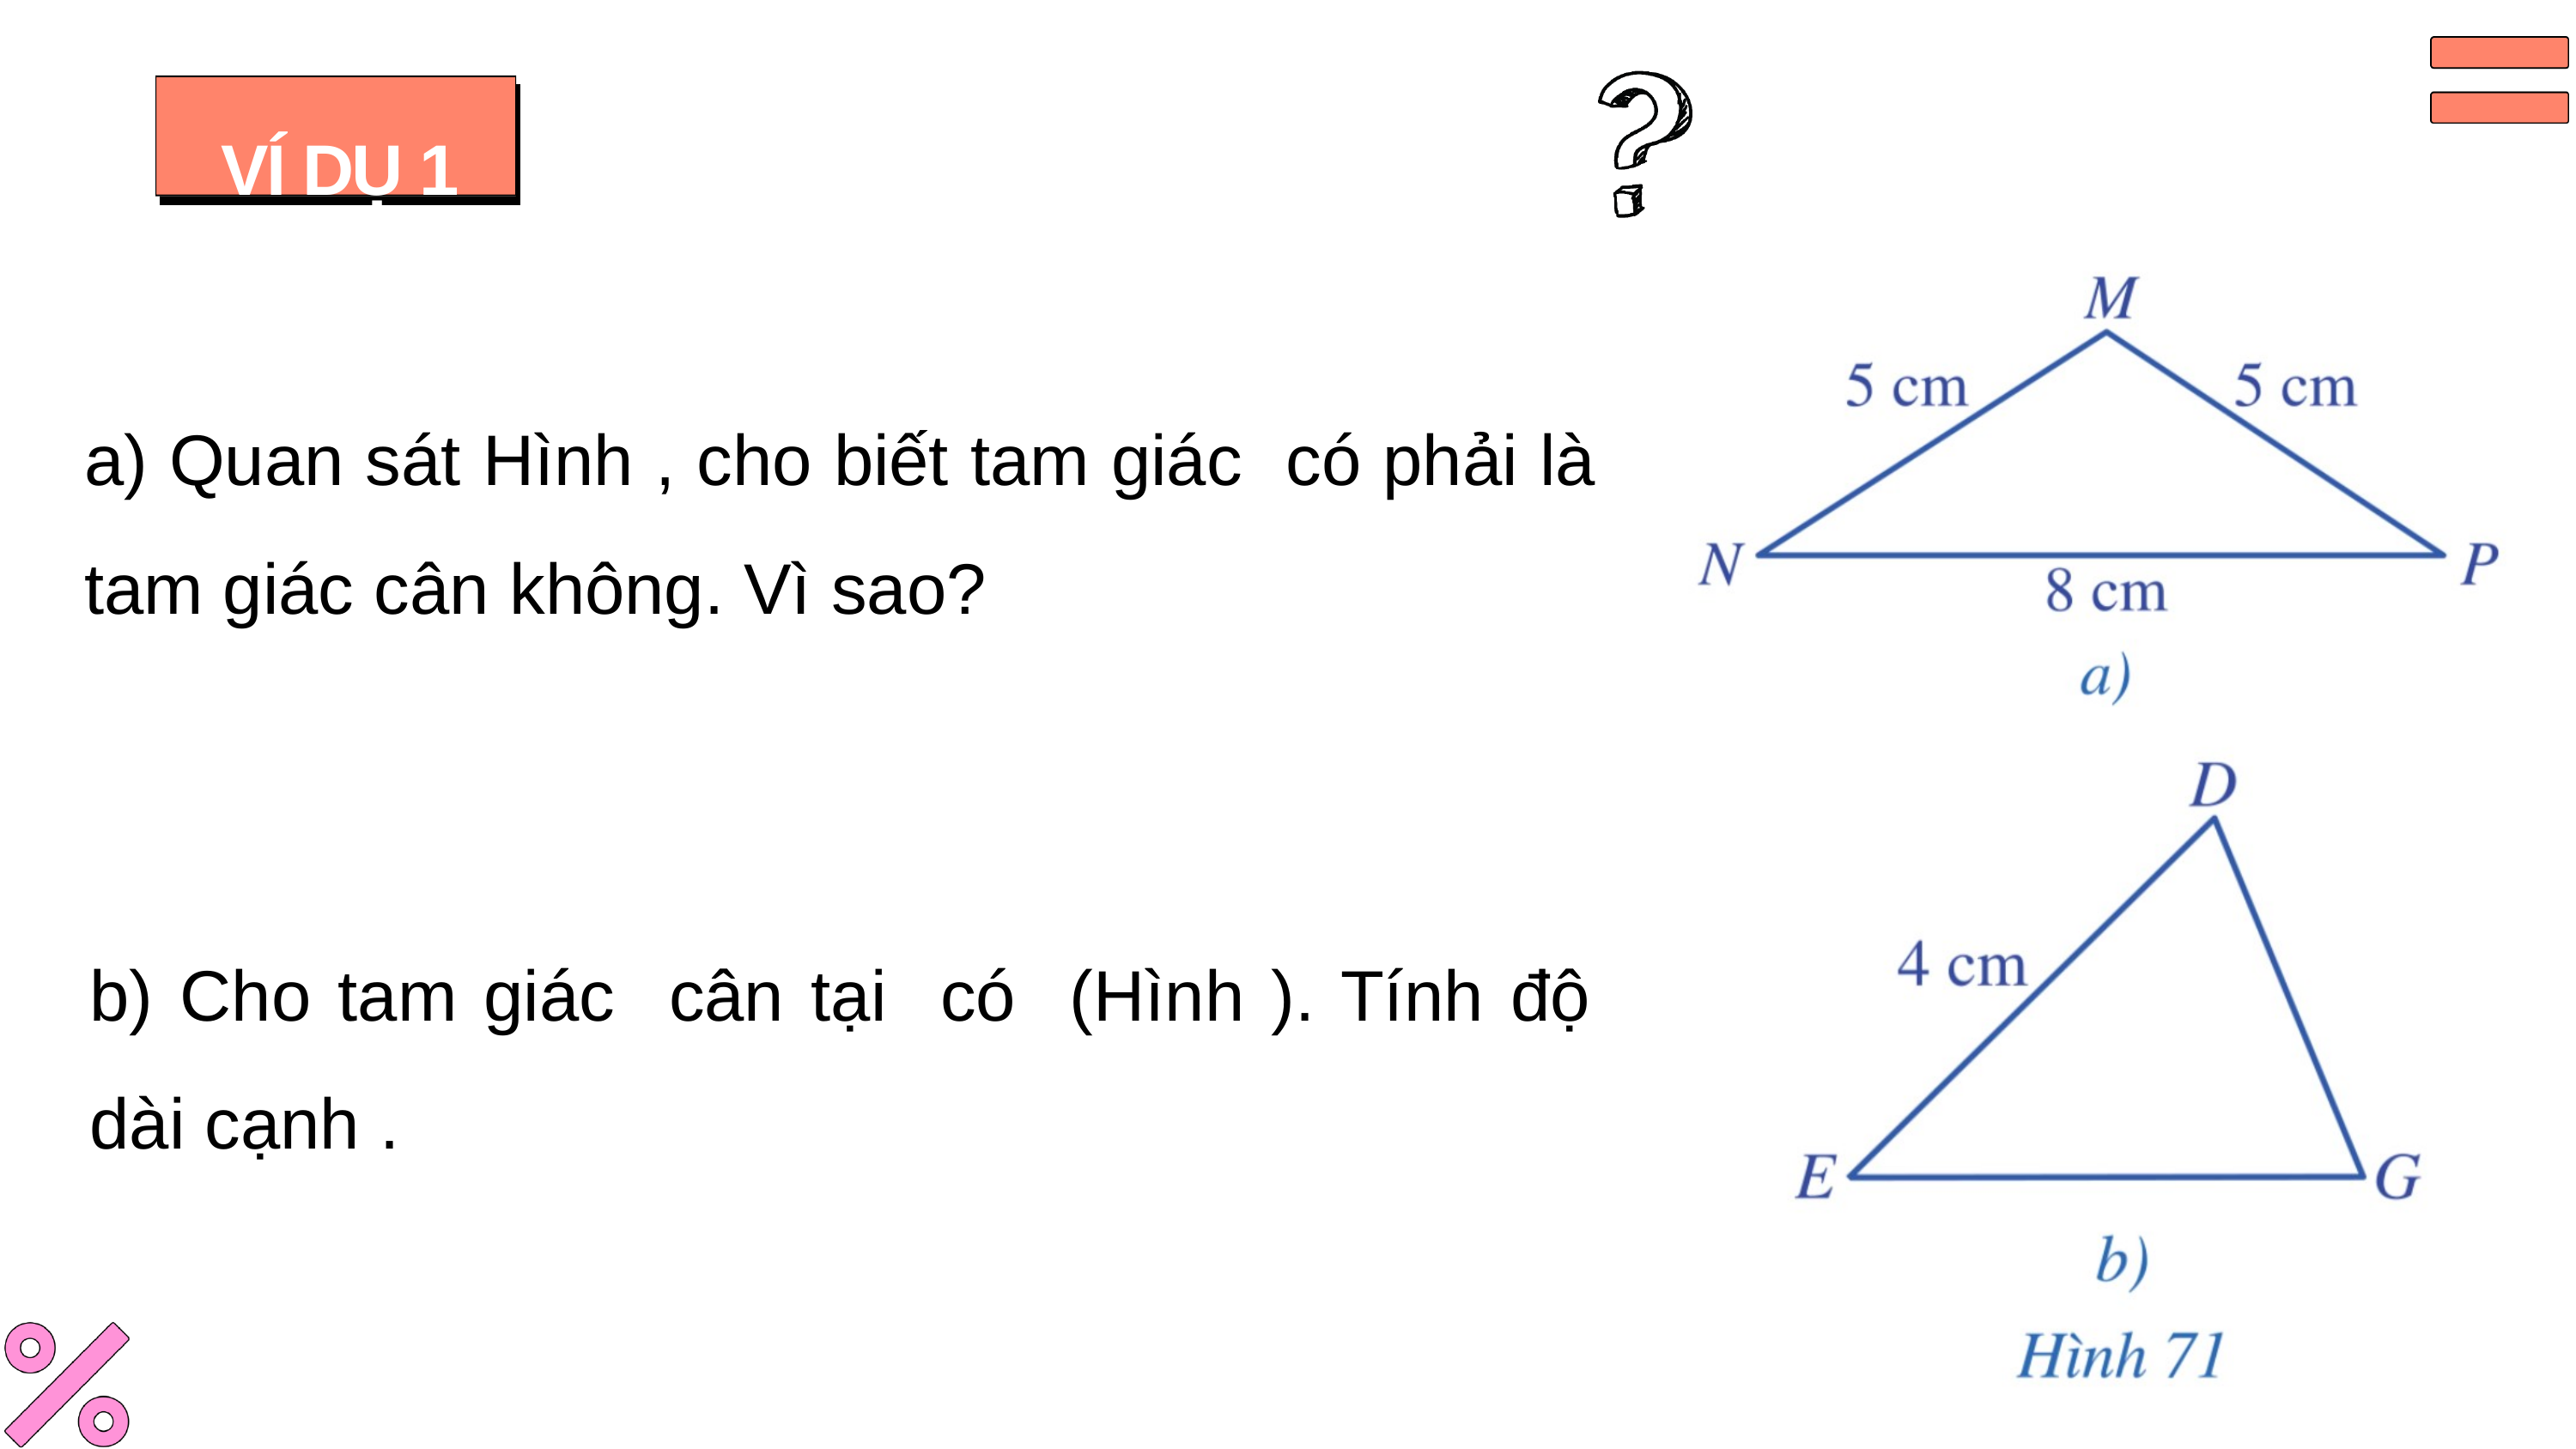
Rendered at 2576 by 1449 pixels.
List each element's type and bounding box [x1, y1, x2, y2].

picture [1749, 727, 2466, 1394]
picture [1598, 70, 2520, 708]
text_box [155, 48, 521, 206]
picture [2430, 35, 2569, 124]
picture [2, 1319, 132, 1449]
